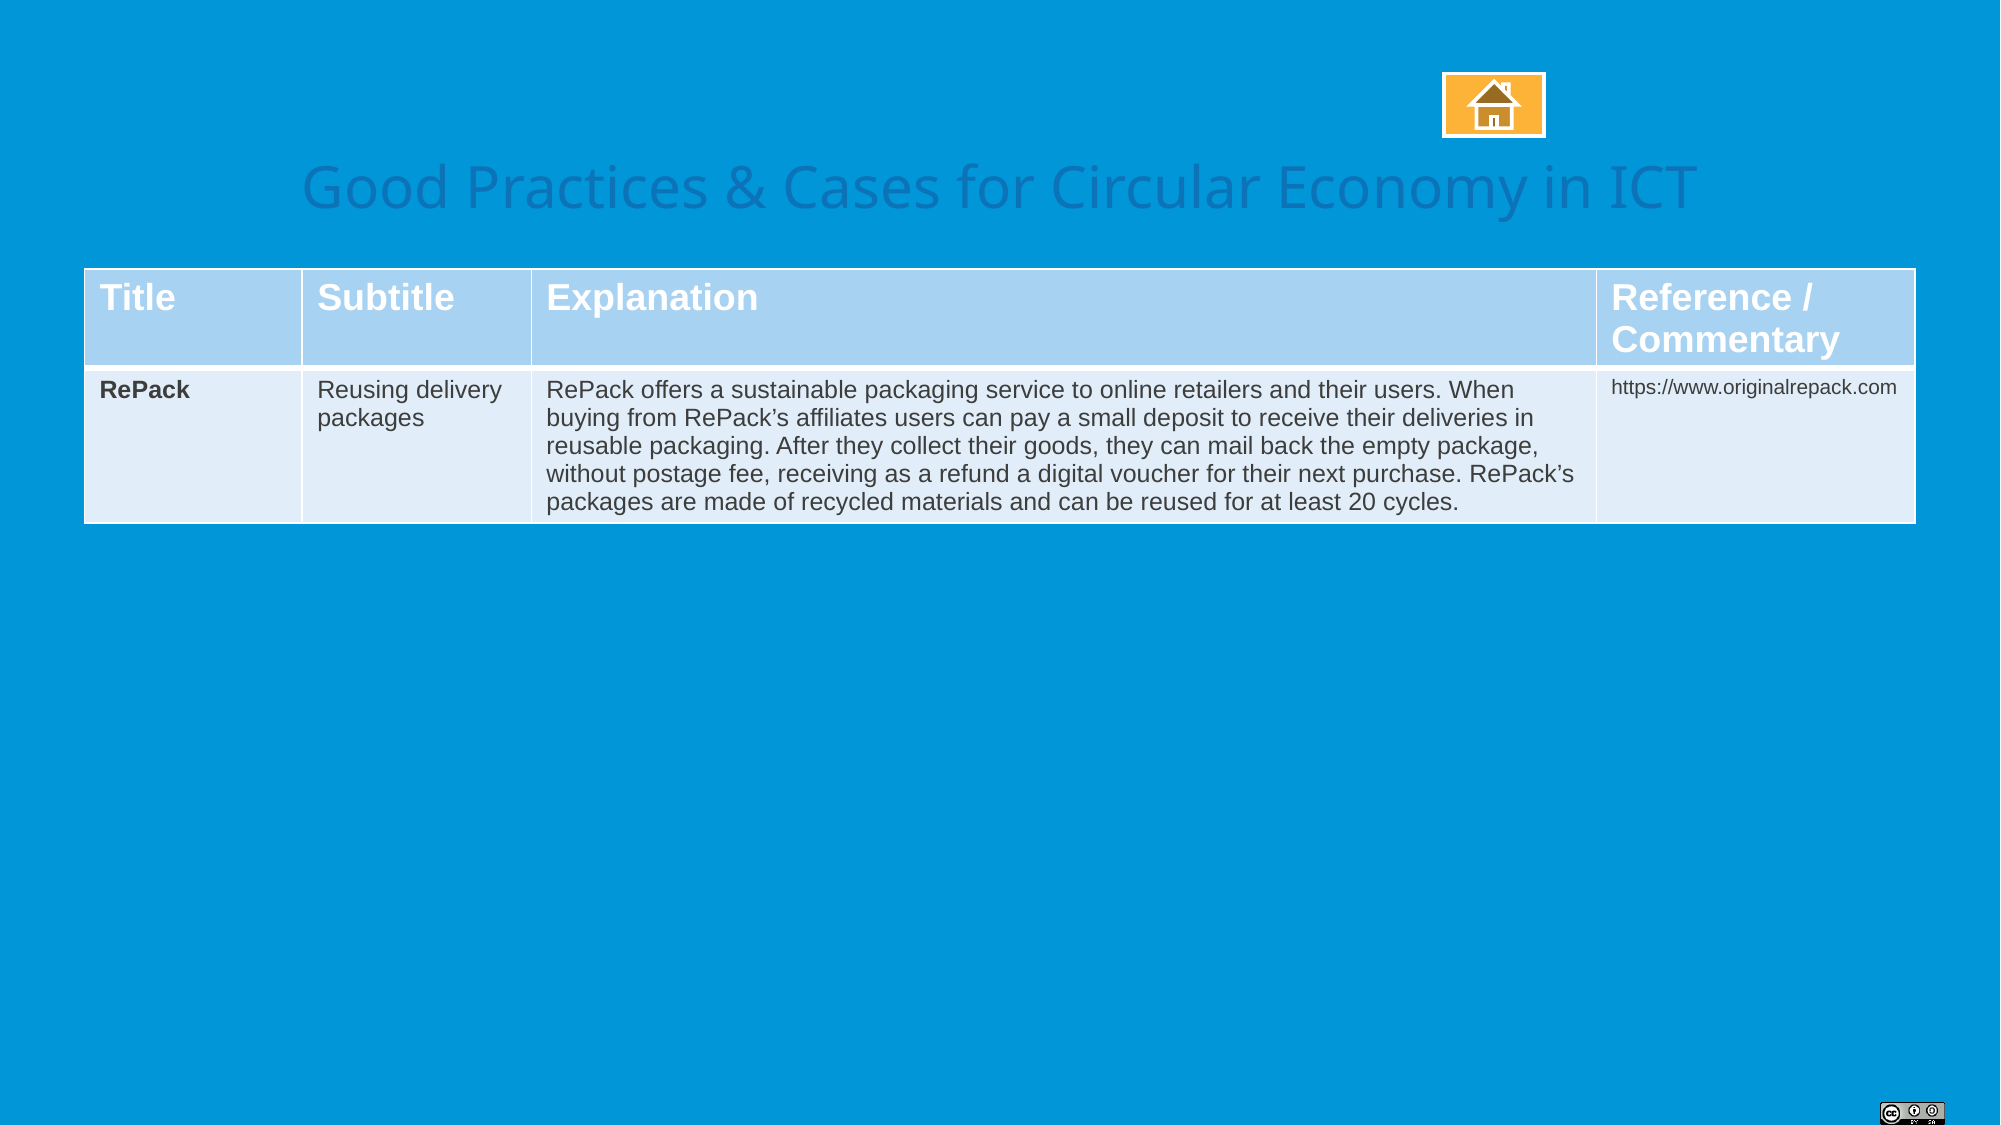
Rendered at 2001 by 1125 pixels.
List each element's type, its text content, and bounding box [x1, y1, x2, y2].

picture [1881, 1103, 1944, 1125]
table_header Explanation [532, 270, 1596, 365]
table_header Subtitle [303, 270, 531, 365]
picture [1443, 73, 1545, 137]
table_cell Reusing delivery packages [303, 371, 531, 522]
text_box Good Practices & Cases for Circular Economy in ICT [203, 157, 1797, 238]
text_box [1444, 73, 1545, 136]
table_header Reference / Commentary [1597, 270, 1914, 365]
table_cell RePack offers a sustainable packaging service to online retailers and their users. When buying from RePack’s affiliates users can pay a small deposit to receive their deliveries in reusable packaging. After they collect their goods, they can mail back the empty package, without postage fee, receiving as a refund a digital voucher for their next purchase. RePack’s packages are made of recycled materials and can be reused for at least 20 cycles. [532, 371, 1596, 522]
table_cell https://www.originalrepack.com [1597, 371, 1914, 522]
table_header Title [85, 270, 301, 365]
table_cell RePack [85, 371, 301, 522]
